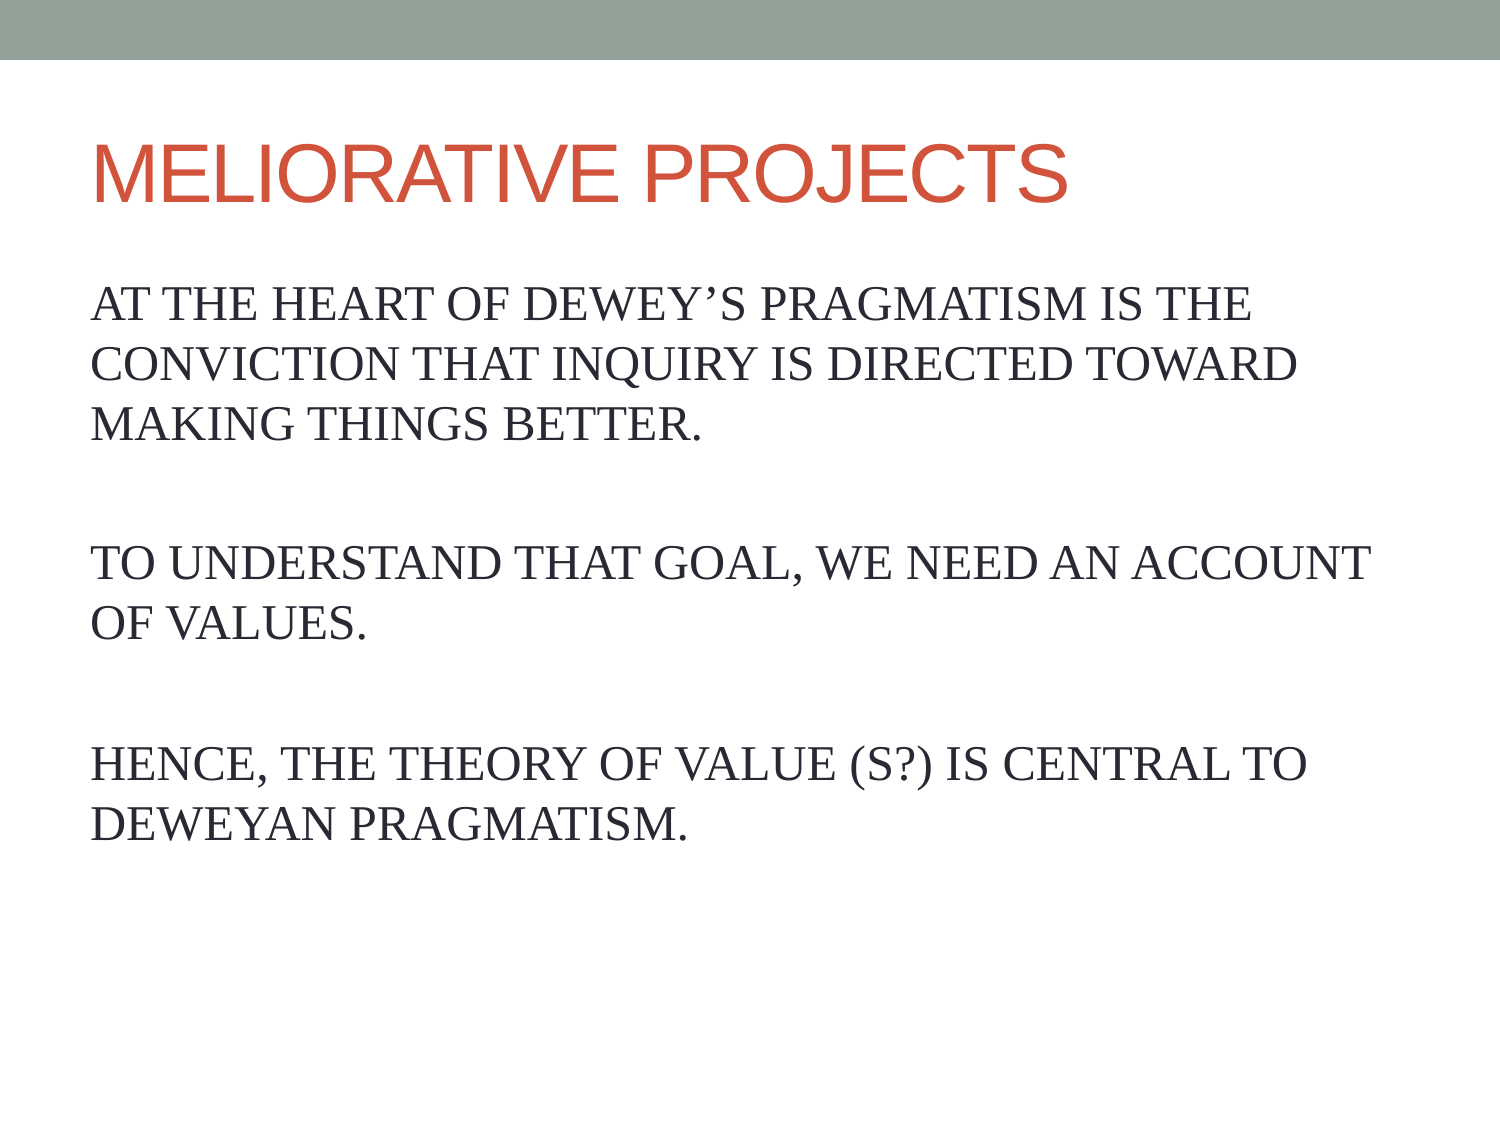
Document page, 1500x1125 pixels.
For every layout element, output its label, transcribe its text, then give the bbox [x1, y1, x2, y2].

title MELIORATIVE PROJECTS [75, 87, 1425, 250]
list AT THE HEART OF DEWEY’S PRAGMATISM IS THE CONVICTION THAT INQUIRY IS DIRECTED TOWARD MAKING THINGS BETTER. TO UNDERSTAND THAT GOAL, WE NEED AN ACCOUNT OF VALUES. HENCE, THE THEORY OF VALUE (S?) IS CENTRAL TO DEWEYAN PRAGMATISM. [74, 262, 1426, 1063]
